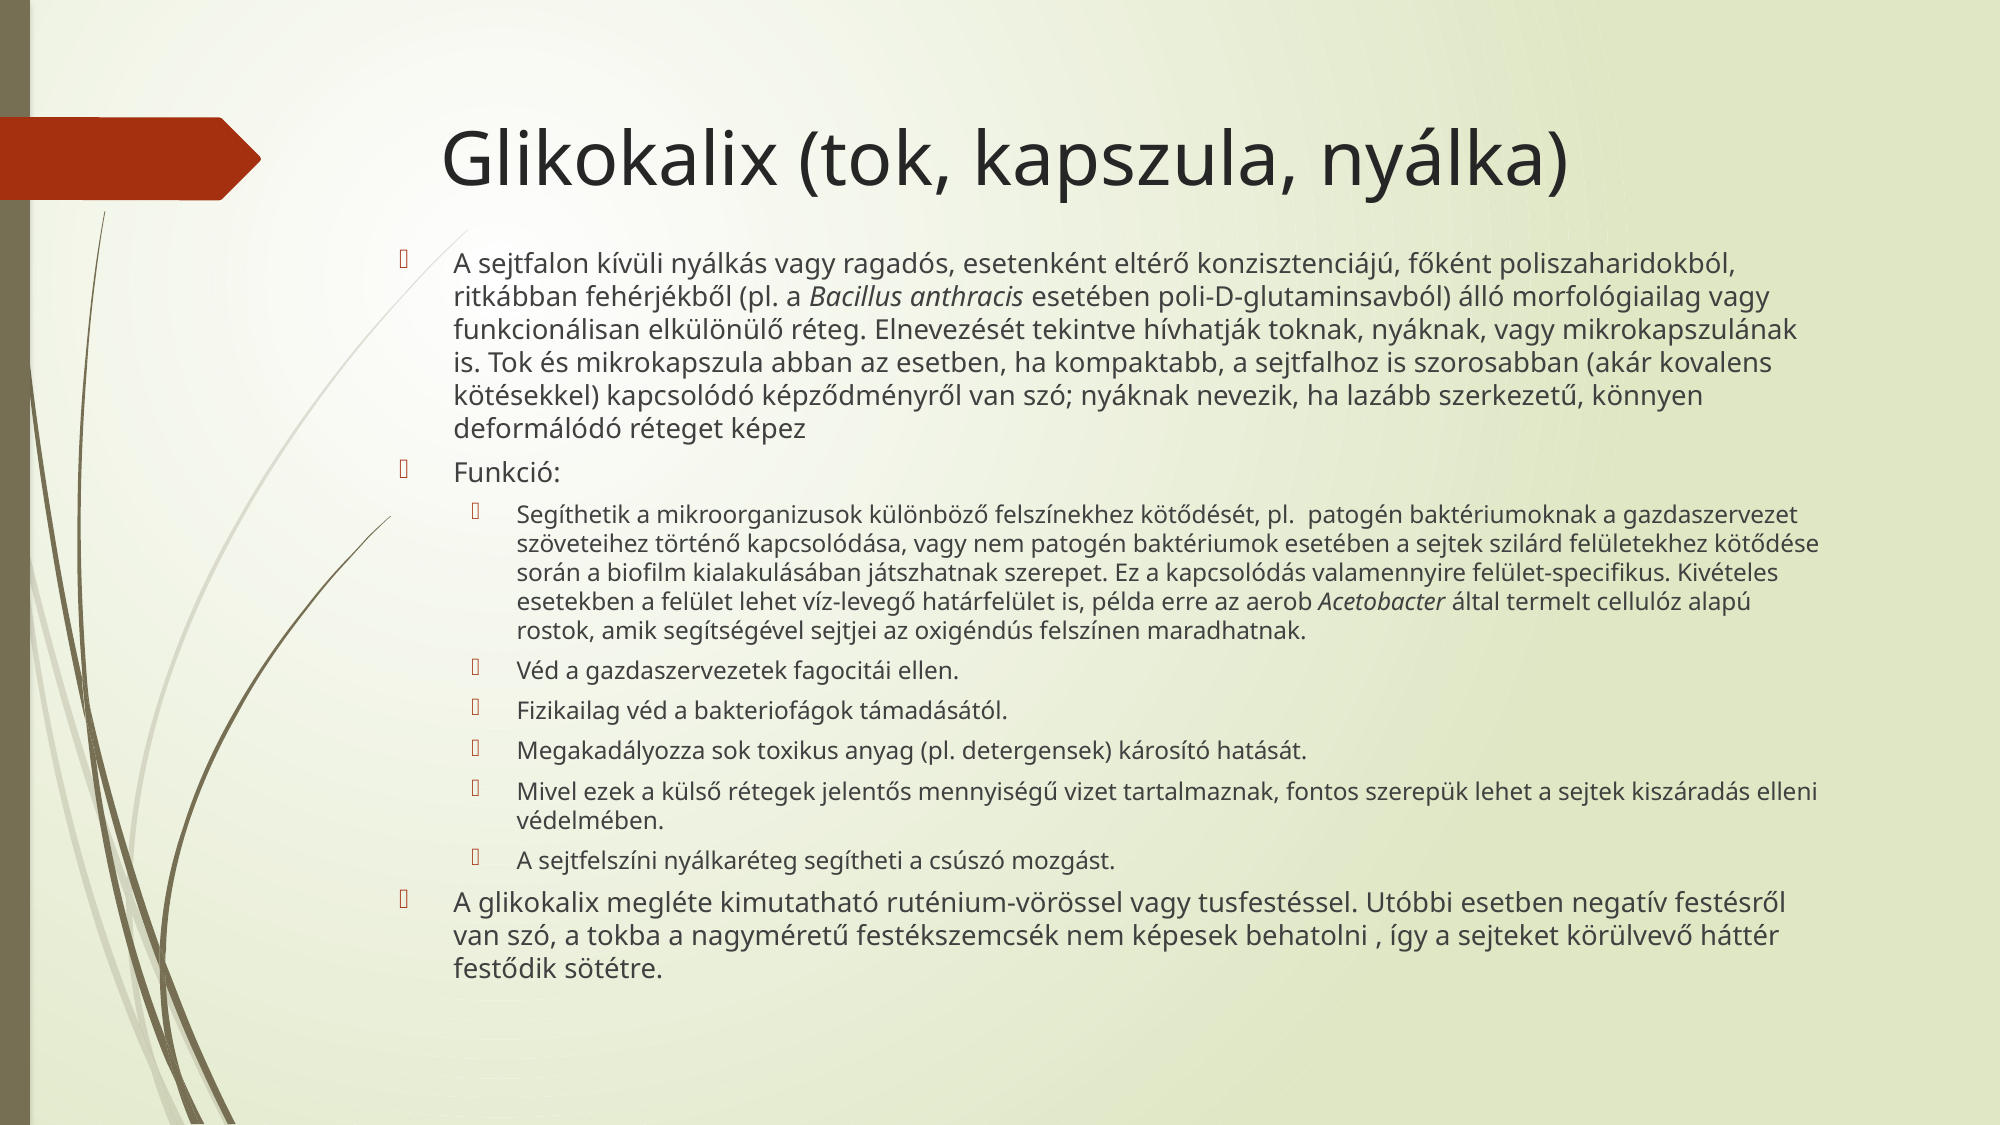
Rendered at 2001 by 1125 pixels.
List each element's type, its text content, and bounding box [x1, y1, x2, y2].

list A sejtfalon kívüli nyálkás vagy ragadós, esetenként eltérő konzisztenciájú, főként poliszaharidokból, ritkábban fehérjékből (pl. a Bacillus anthracis esetében poli-D-glutaminsavból) álló morfológiailag vagy funkcionálisan elkülönülő réteg. Elnevezését tekintve hívhatják toknak, nyáknak, vagy mikrokapszulának is. Tok és mikrokapszula abban az esetben, ha kompaktabb, a sejtfalhoz is szorosabban (akár kovalens kötésekkel) kapcsolódó képződményről van szó; nyáknak nevezik, ha lazább szerkezetű, könnyen deformálódó réteget képez Funkció: Segíthetik a mikroorganizusok különböző felszínekhez kötődését, pl. patogén baktériumoknak a gazdaszervezet szöveteihez történő kapcsolódása, vagy nem patogén baktériumok esetében a sejtek szilárd felületekhez kötődése során a biofilm kialakulásában játszhatnak szerepet. Ez a kapcsolódás valamennyire felület-specifikus. Kivételes esetekben a felület lehet víz-levegő határfelület is, példa erre az aerob Acetobacter által termelt cellulóz alapú rostok, amik segítségével sejtjei az oxigéndús felszínen maradhatnak. Véd a gazdaszervezetek fagocitái ellen. Fizikailag véd a bakteriofágok támadásától. Megakadályozza sok toxikus anyag (pl. detergensek) károsító hatását. Mivel ezek a külső rétegek jelentős mennyiségű vizet tartalmaznak, fontos szerepük lehet a sejtek kiszáradás elleni védelmében. A sejtfelszíni nyálkaréteg segítheti a csúszó mozgást. A glikokalix megléte kimutatható ruténium-vörössel vagy tusfestéssel. Utóbbi esetben negatív festésről van szó, a tokba a nagyméretű festékszemcsék nem képesek behatolni , így a sejteket körülvevő háttér festődik sötétre. [384, 238, 1847, 1002]
title Glikokalix (tok, kapszula, nyálka) [425, 102, 1888, 313]
